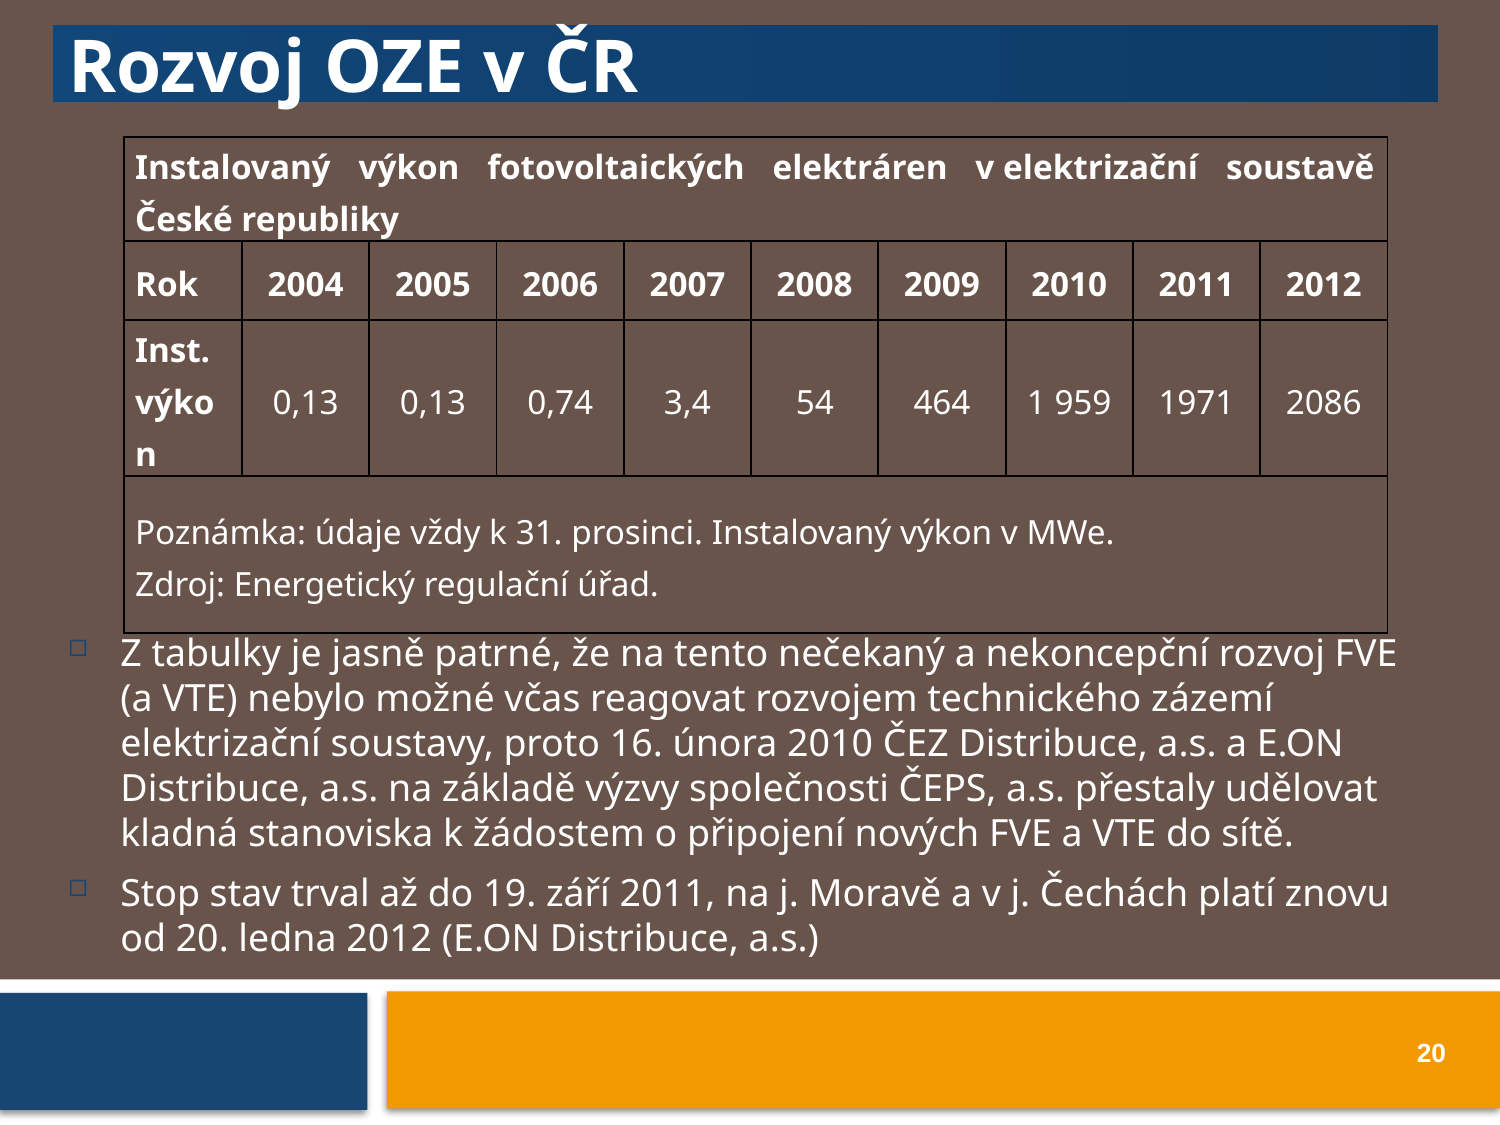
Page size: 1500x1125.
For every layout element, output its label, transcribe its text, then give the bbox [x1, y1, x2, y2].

table_cell 2005 [370, 242, 496, 319]
table_cell 1 959 [1007, 321, 1132, 475]
table_cell 0,13 [243, 321, 368, 475]
table_cell 2011 [1134, 242, 1259, 319]
table_cell 54 [752, 321, 877, 475]
table_cell 1971 [1134, 321, 1259, 475]
table_cell 2008 [752, 242, 877, 319]
table_cell 2007 [625, 242, 750, 319]
table_header Instalovaný výkon fotovoltaických elektráren v elektrizační soustavě České republiky [125, 138, 1387, 240]
table_cell 0,74 [497, 321, 623, 475]
title Rozvoj OZE v ČR [52, 25, 1439, 103]
table_cell Rok [125, 242, 241, 319]
table_cell Poznámka: údaje vždy k 31. prosinci. Instalovaný výkon v MWe. Zdroj: Energetický regulační úřad. [125, 477, 1387, 632]
table_cell 464 [879, 321, 1005, 475]
table_cell 0,13 [370, 321, 496, 475]
table_cell 2009 [879, 242, 1005, 319]
table_cell 2004 [243, 242, 368, 319]
table_cell 2006 [497, 242, 623, 319]
table_cell 2086 [1261, 321, 1387, 475]
table_cell 3,4 [625, 321, 750, 475]
list Z tabulky je jasně patrné, že na tento nečekaný a nekoncepční rozvoj FVE (a VTE) nebylo možné včas reagovat rozvojem technického zázemí elektrizační soustavy, proto 16. února 2010 ČEZ Distribuce, a.s. a E.ON Distribuce, a.s. na základě výzvy společnosti ČEPS, a.s. přestaly udělovat kladná stanoviska k žádostem o připojení nových FVE a VTE do sítě. Stop stav trval až do 19. září 2011, na j. Moravě a v j. Čechách platí znovu od 20. ledna 2012 (E.ON Distribuce, a.s.) [52, 621, 1448, 965]
table_cell 2012 [1261, 242, 1387, 319]
slide_number 20 [1387, 1034, 1476, 1075]
table_cell 2010 [1007, 242, 1132, 319]
table_cell Inst. výkon [125, 321, 241, 475]
